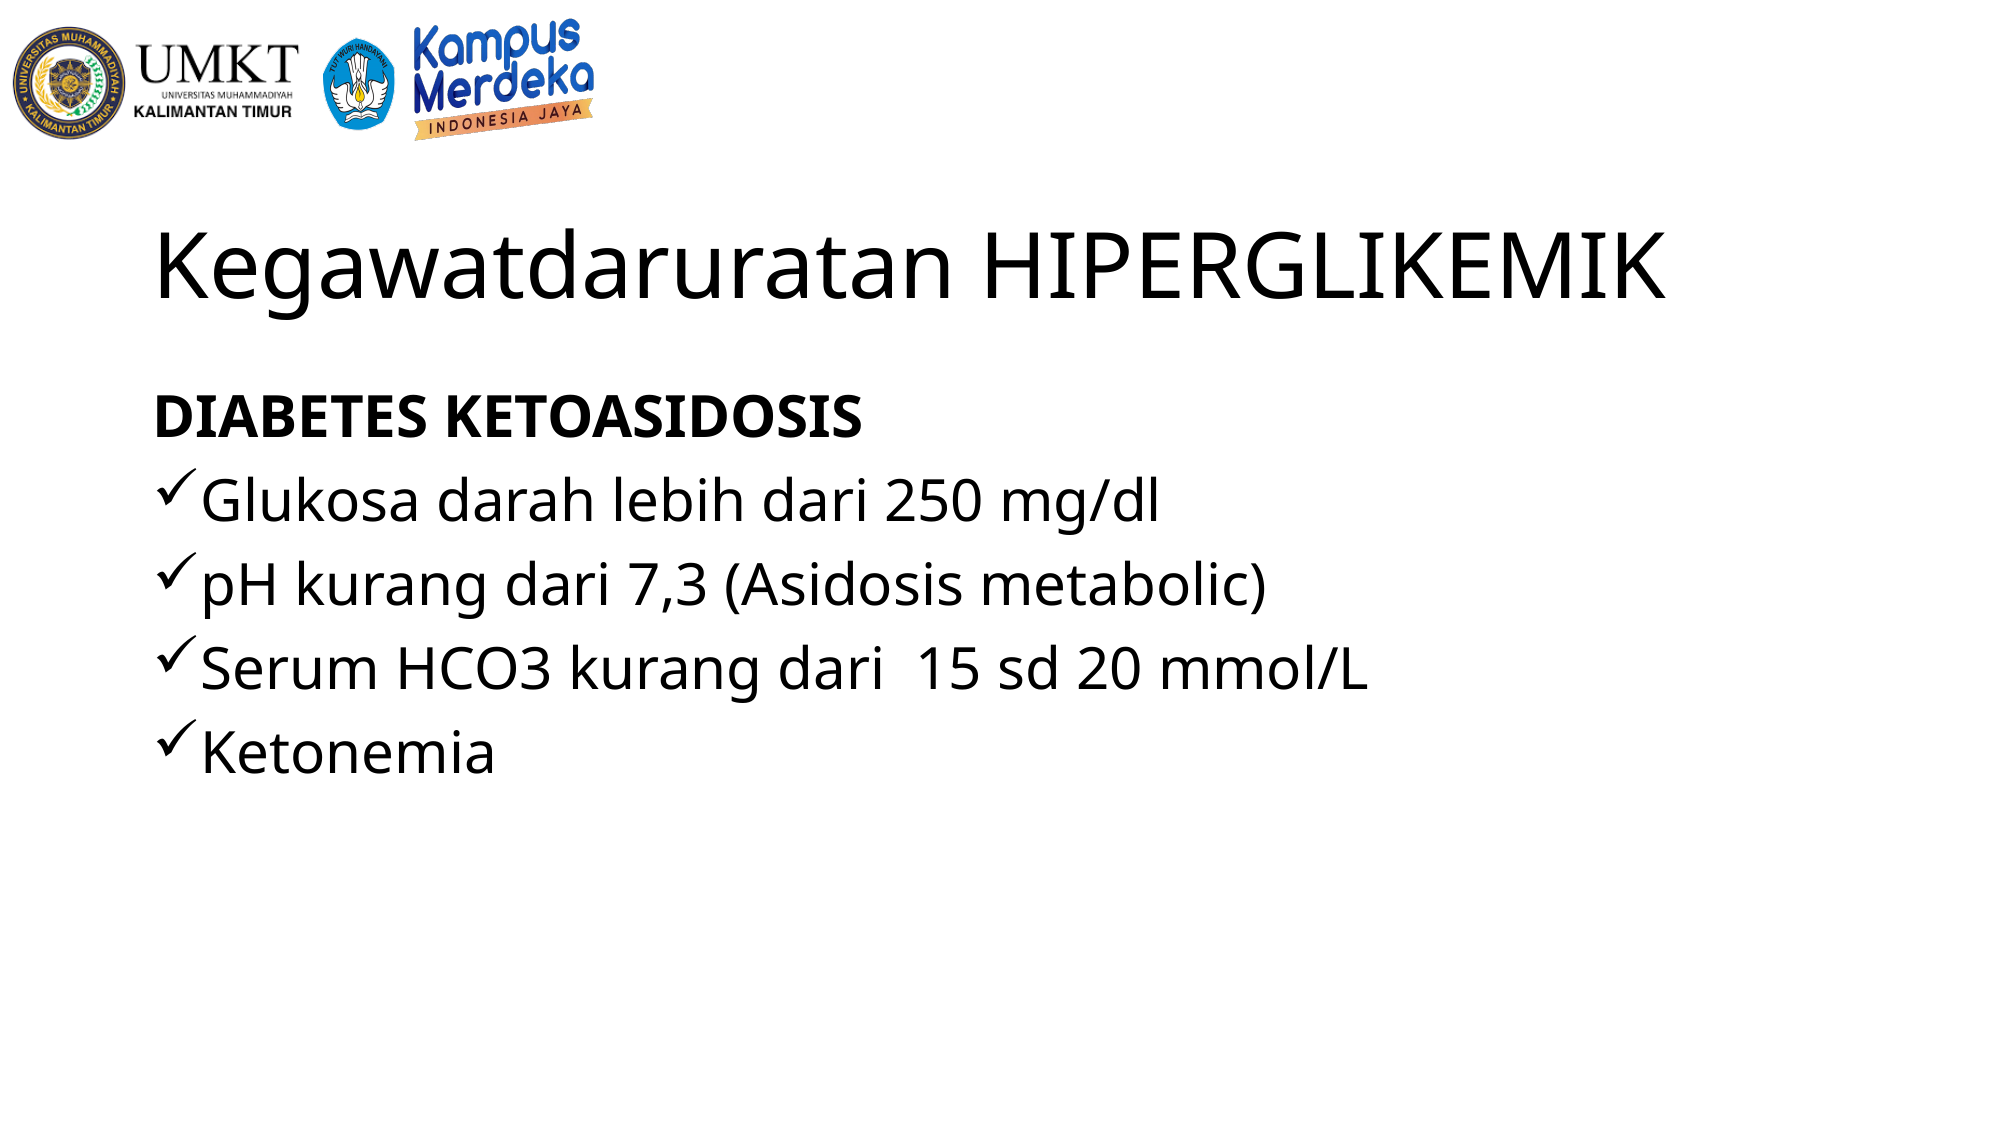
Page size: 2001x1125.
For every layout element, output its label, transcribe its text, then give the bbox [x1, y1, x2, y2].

picture [0, 0, 595, 181]
title Kegawatdaruratan HIPERGLIKEMIK [137, 183, 1863, 355]
list DIABETES KETOASIDOSIS Glukosa darah lebih dari 250 mg/dl pH kurang dari 7,3 (Asidosis metabolic) Serum HCO3 kurang dari 15 sd 20 mmol/L Ketonemia [137, 380, 1863, 1014]
